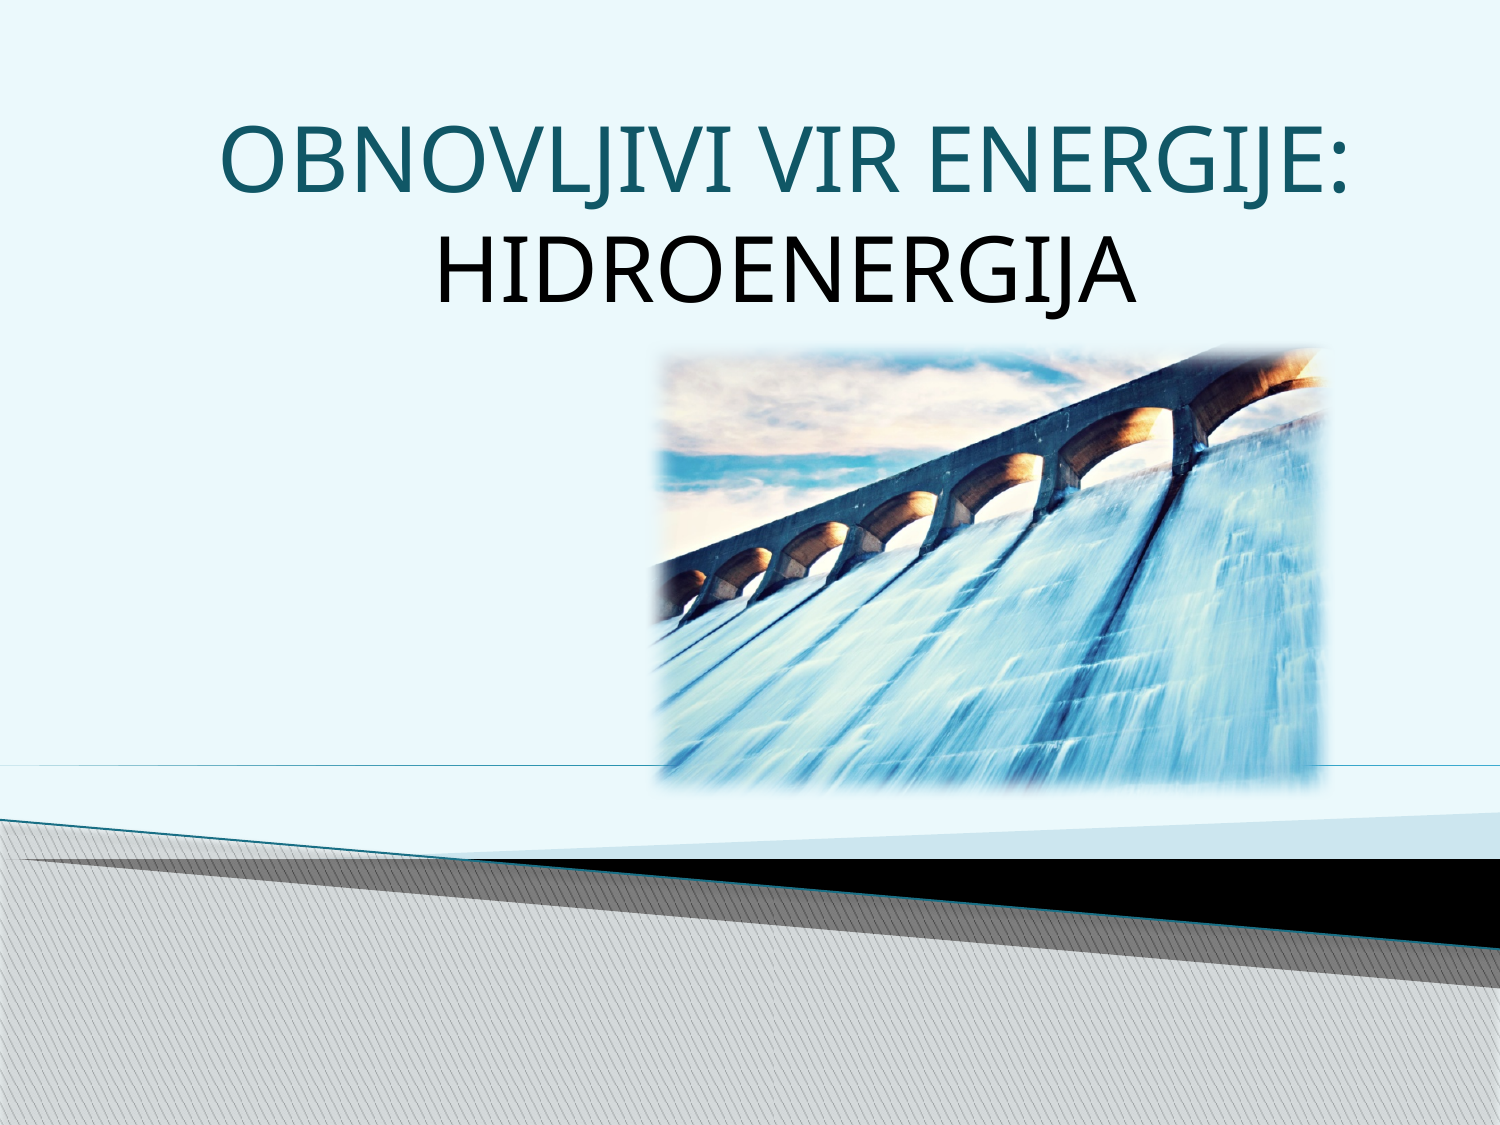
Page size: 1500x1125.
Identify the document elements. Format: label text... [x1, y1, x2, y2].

picture [644, 339, 1337, 801]
picture [5, 859, 1500, 989]
title OBNOVLJIVI VIR ENERGIJE: HIDROENERGIJA [117, 23, 1454, 329]
